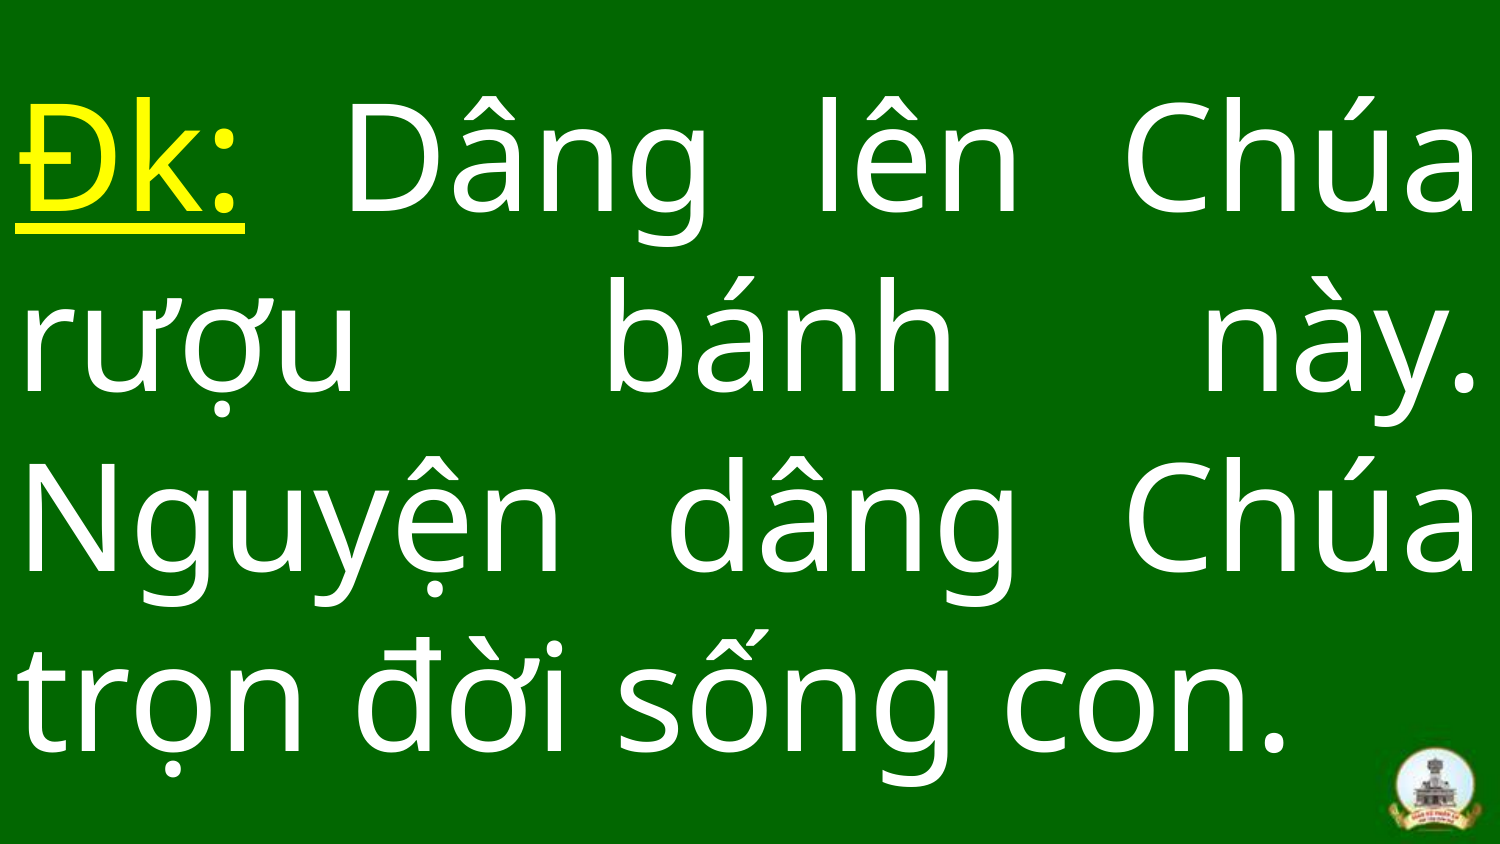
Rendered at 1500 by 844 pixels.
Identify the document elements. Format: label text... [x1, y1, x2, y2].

title Đk: Dâng lên Chúa rượu bánh này. Nguyện dâng Chúa trọn đời sống con. [0, 0, 1500, 844]
